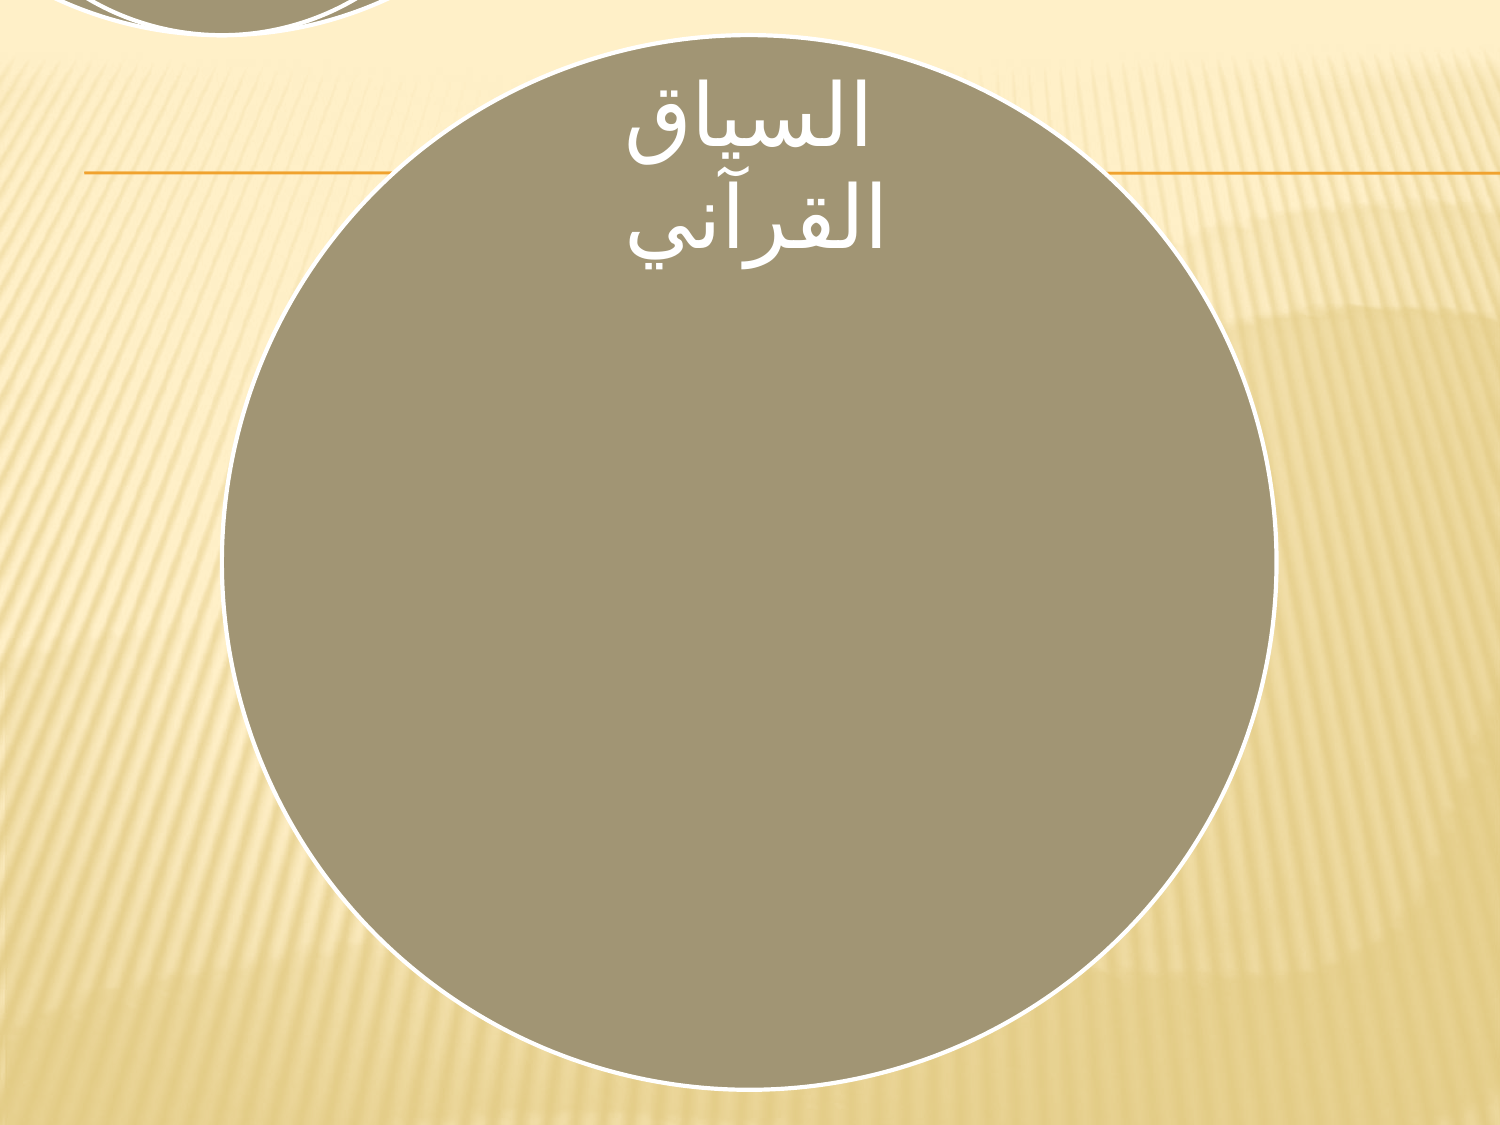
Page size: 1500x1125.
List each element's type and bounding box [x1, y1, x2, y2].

list [23, 34, 1476, 1091]
